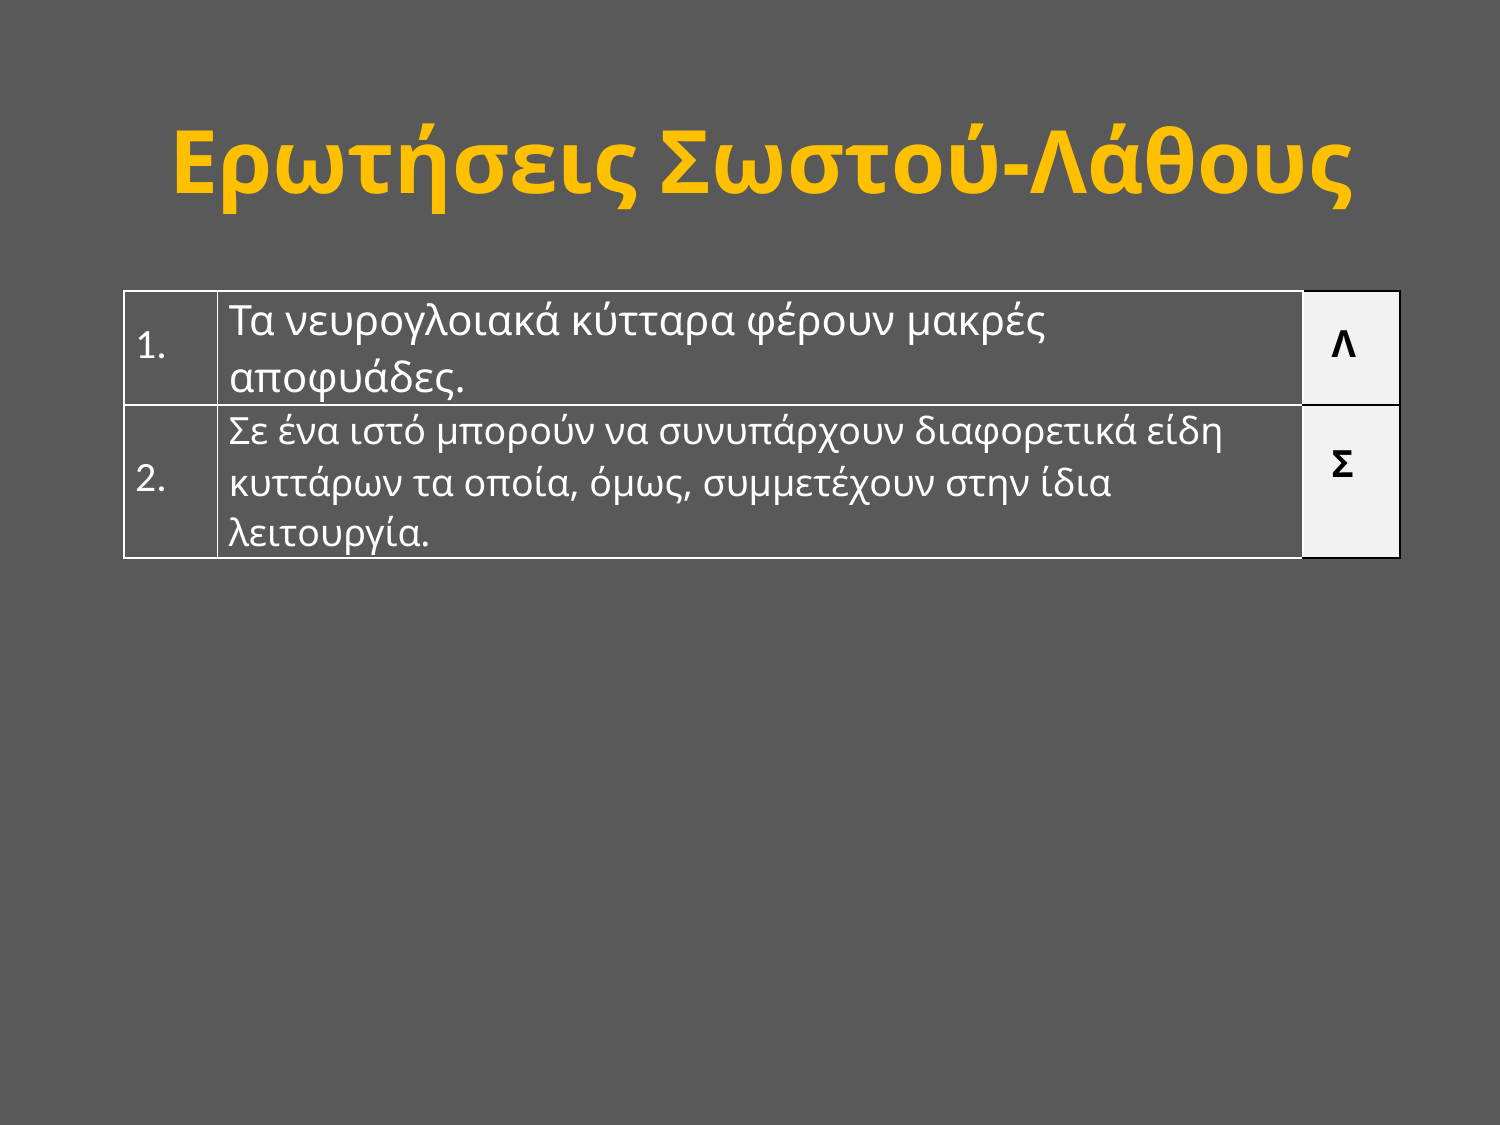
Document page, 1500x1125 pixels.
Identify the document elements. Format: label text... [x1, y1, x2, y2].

text_box Σ [1316, 432, 1400, 493]
table_cell [1304, 406, 1399, 557]
table_header [1304, 292, 1399, 404]
table_cell 2. [125, 406, 217, 557]
table_header 1. [125, 292, 217, 404]
title Ερωτήσεις Σωστού-Λάθους [75, 43, 1425, 274]
table_header Τα νευρογλοιακά κύτταρα φέρουν μακρές αποφυάδες. [218, 292, 1302, 404]
text_box Λ [1316, 312, 1400, 373]
table_cell Σε ένα ιστό μπορούν να συνυπάρχουν διαφορετικά είδη κυττάρων τα οποία, όμως, συμμετέχουν στην ίδια λειτουργία. [218, 406, 1302, 557]
